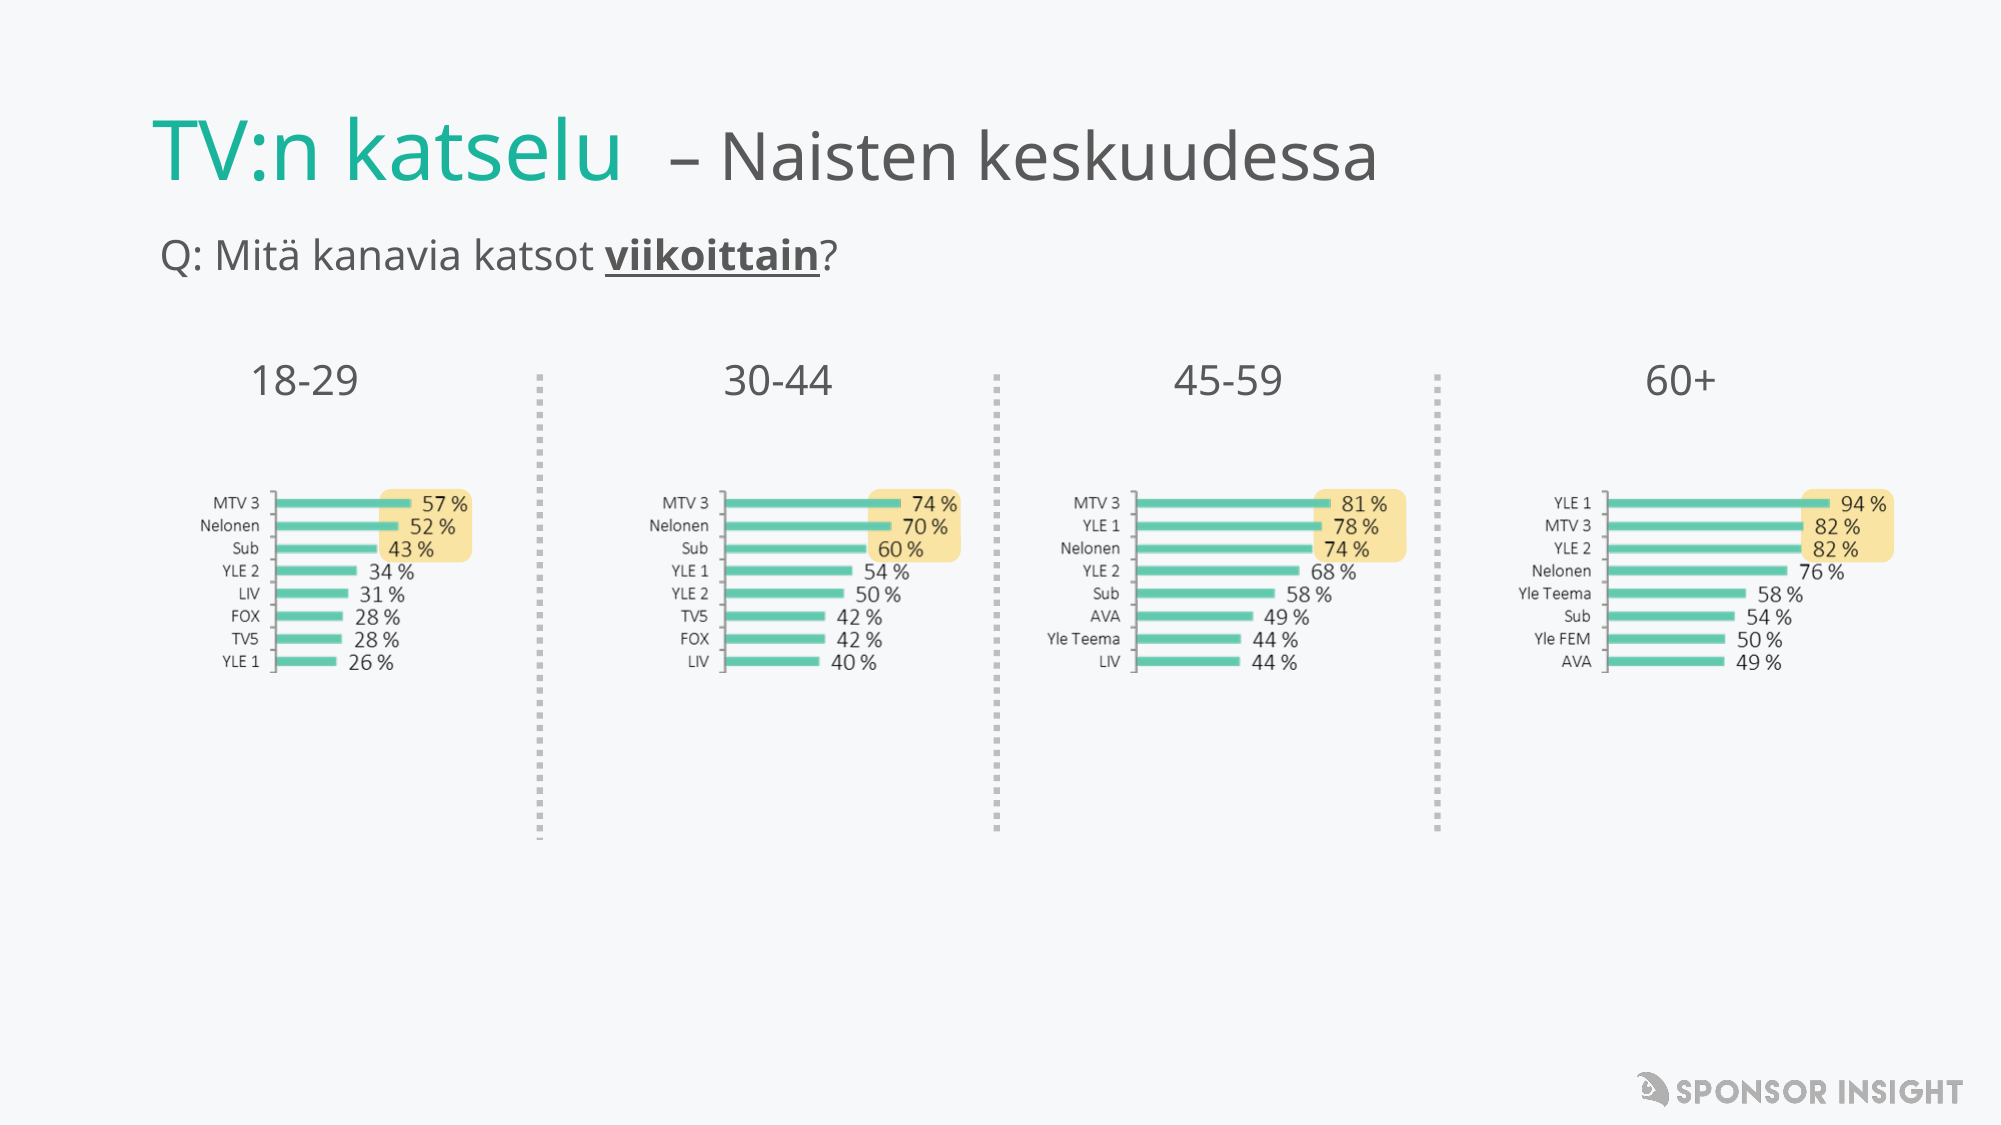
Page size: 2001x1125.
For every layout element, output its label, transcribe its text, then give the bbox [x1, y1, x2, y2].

picture [1613, 1063, 1985, 1125]
text_box 18-29 [95, 346, 514, 411]
text_box 45-59 [1019, 346, 1438, 411]
text_box 60+ [1472, 346, 1890, 411]
text_box 30-44 [569, 346, 987, 411]
text_box TV:n katselu – Naisten keskuudessa [137, 81, 1863, 227]
picture [0, 467, 1914, 673]
text_box Q: Mitä kanavia katsot viikoittain? [144, 221, 1870, 327]
